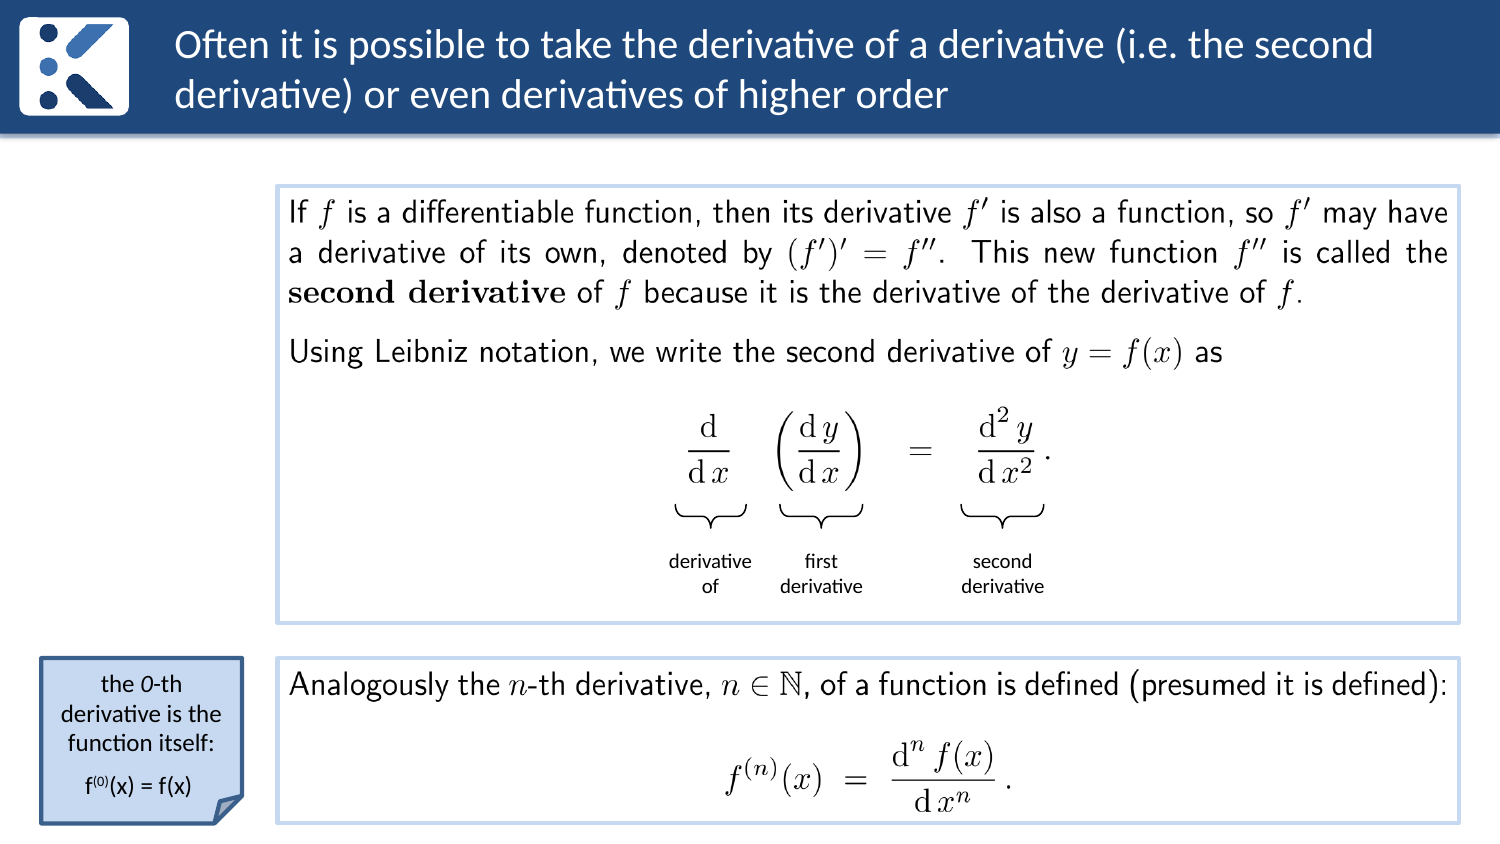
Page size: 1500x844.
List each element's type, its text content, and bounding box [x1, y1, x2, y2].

picture [288, 197, 1447, 492]
text_box [674, 503, 747, 529]
text_box derivative of [654, 539, 765, 605]
text_box second derivative [946, 539, 1060, 605]
text_box [275, 184, 1461, 625]
picture [289, 669, 1446, 812]
text_box [275, 656, 1461, 825]
title Often it is possible to take the derivative of a derivative (i.e. the second derivative) or even derivatives of higher order [159, 8, 1483, 126]
text_box first derivative [765, 539, 878, 605]
text_box the 0-th derivative is the function itself: f(0)(x) = f(x) [39, 655, 245, 826]
picture [27, 18, 122, 115]
text_box [960, 503, 1045, 529]
text_box [779, 503, 864, 529]
